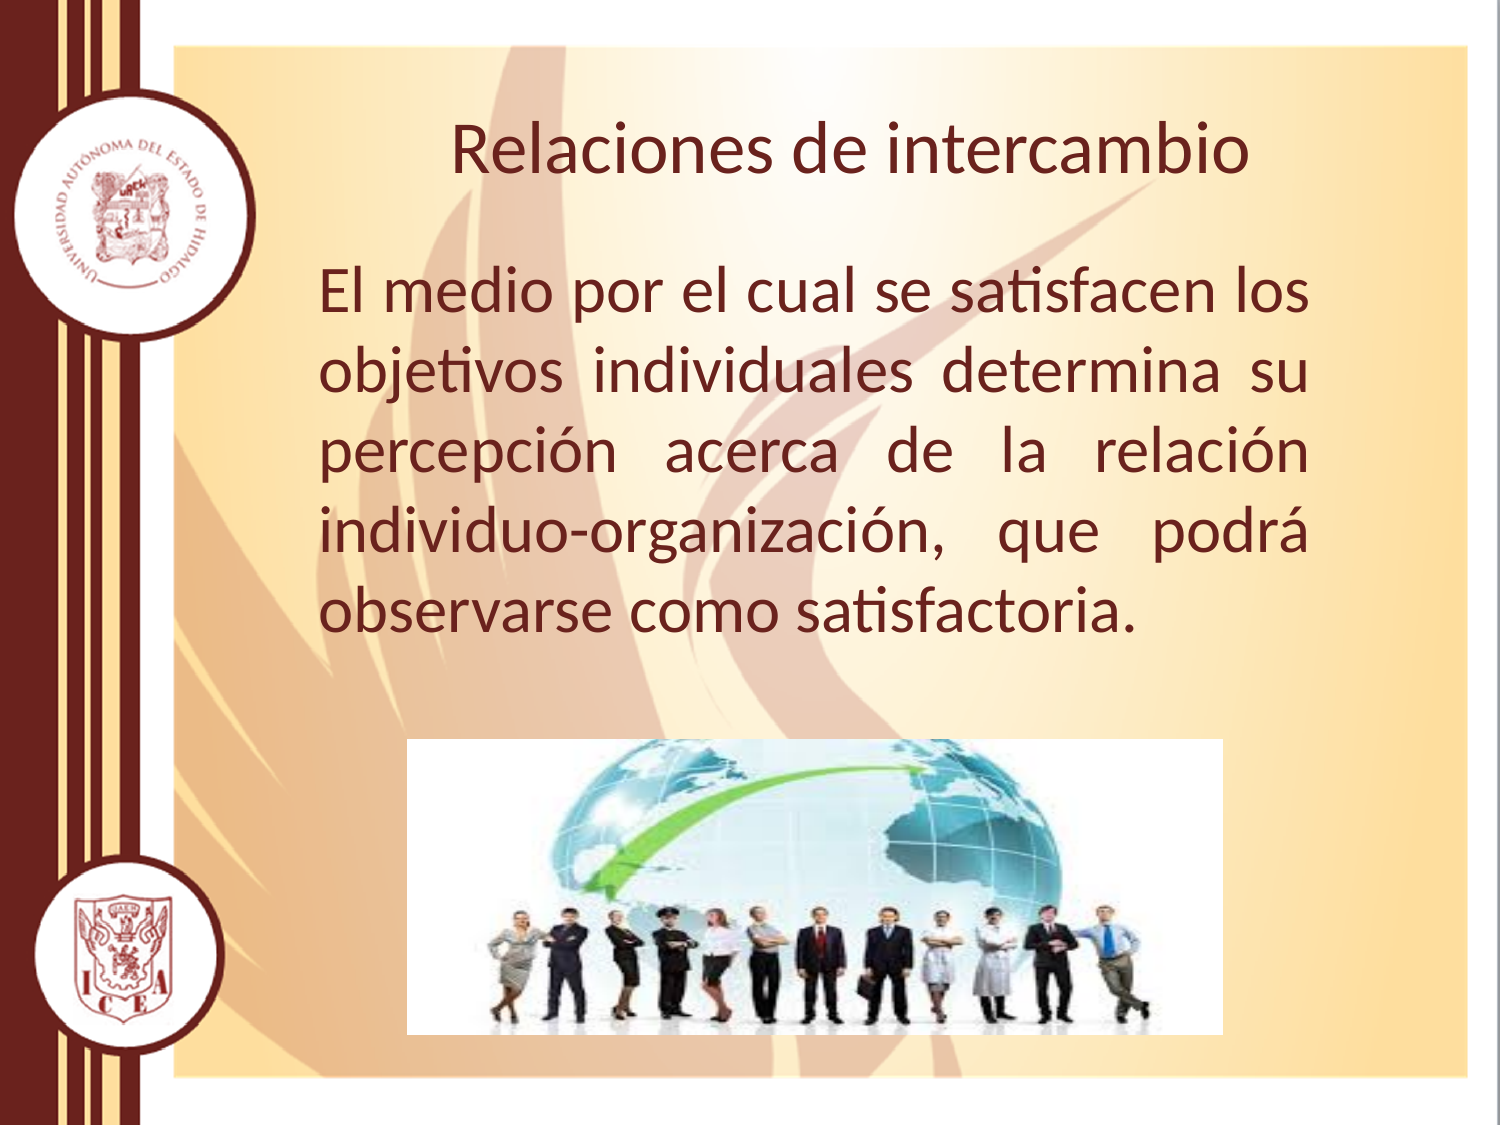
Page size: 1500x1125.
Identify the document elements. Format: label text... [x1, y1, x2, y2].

list El medio por el cual se satisfacen los objetivos individuales determina su percepción acerca de la relación individuo-organización, que podrá observarse como satisfactoria. [303, 237, 1327, 981]
title Relaciones de intercambio [277, 54, 1425, 233]
picture [0, 0, 1500, 1125]
